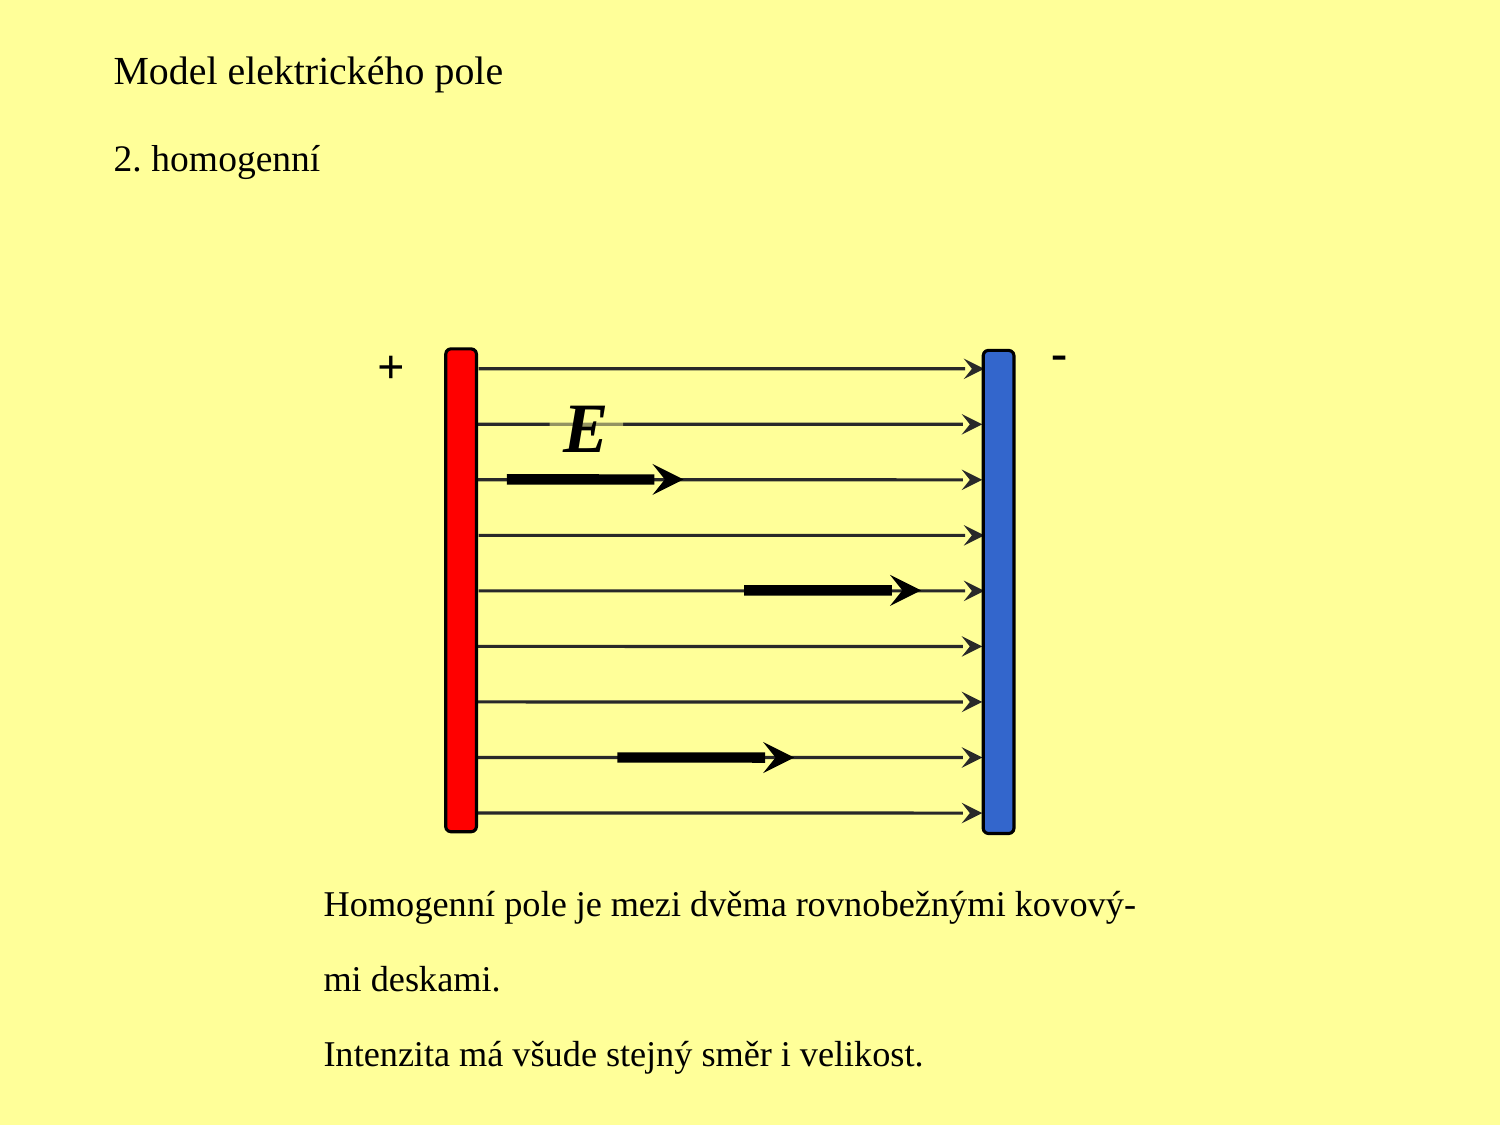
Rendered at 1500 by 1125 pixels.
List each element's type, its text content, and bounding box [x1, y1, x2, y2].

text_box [549, 387, 624, 465]
text_box Model elektrického pole 2. homogenní [98, 29, 679, 212]
text_box Homogenní pole je mezi dvěma rovnobežnými kovový- mi deskami. Intenzita má všude stejný směr i velikost. [308, 864, 1152, 1105]
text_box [351, 303, 1089, 834]
